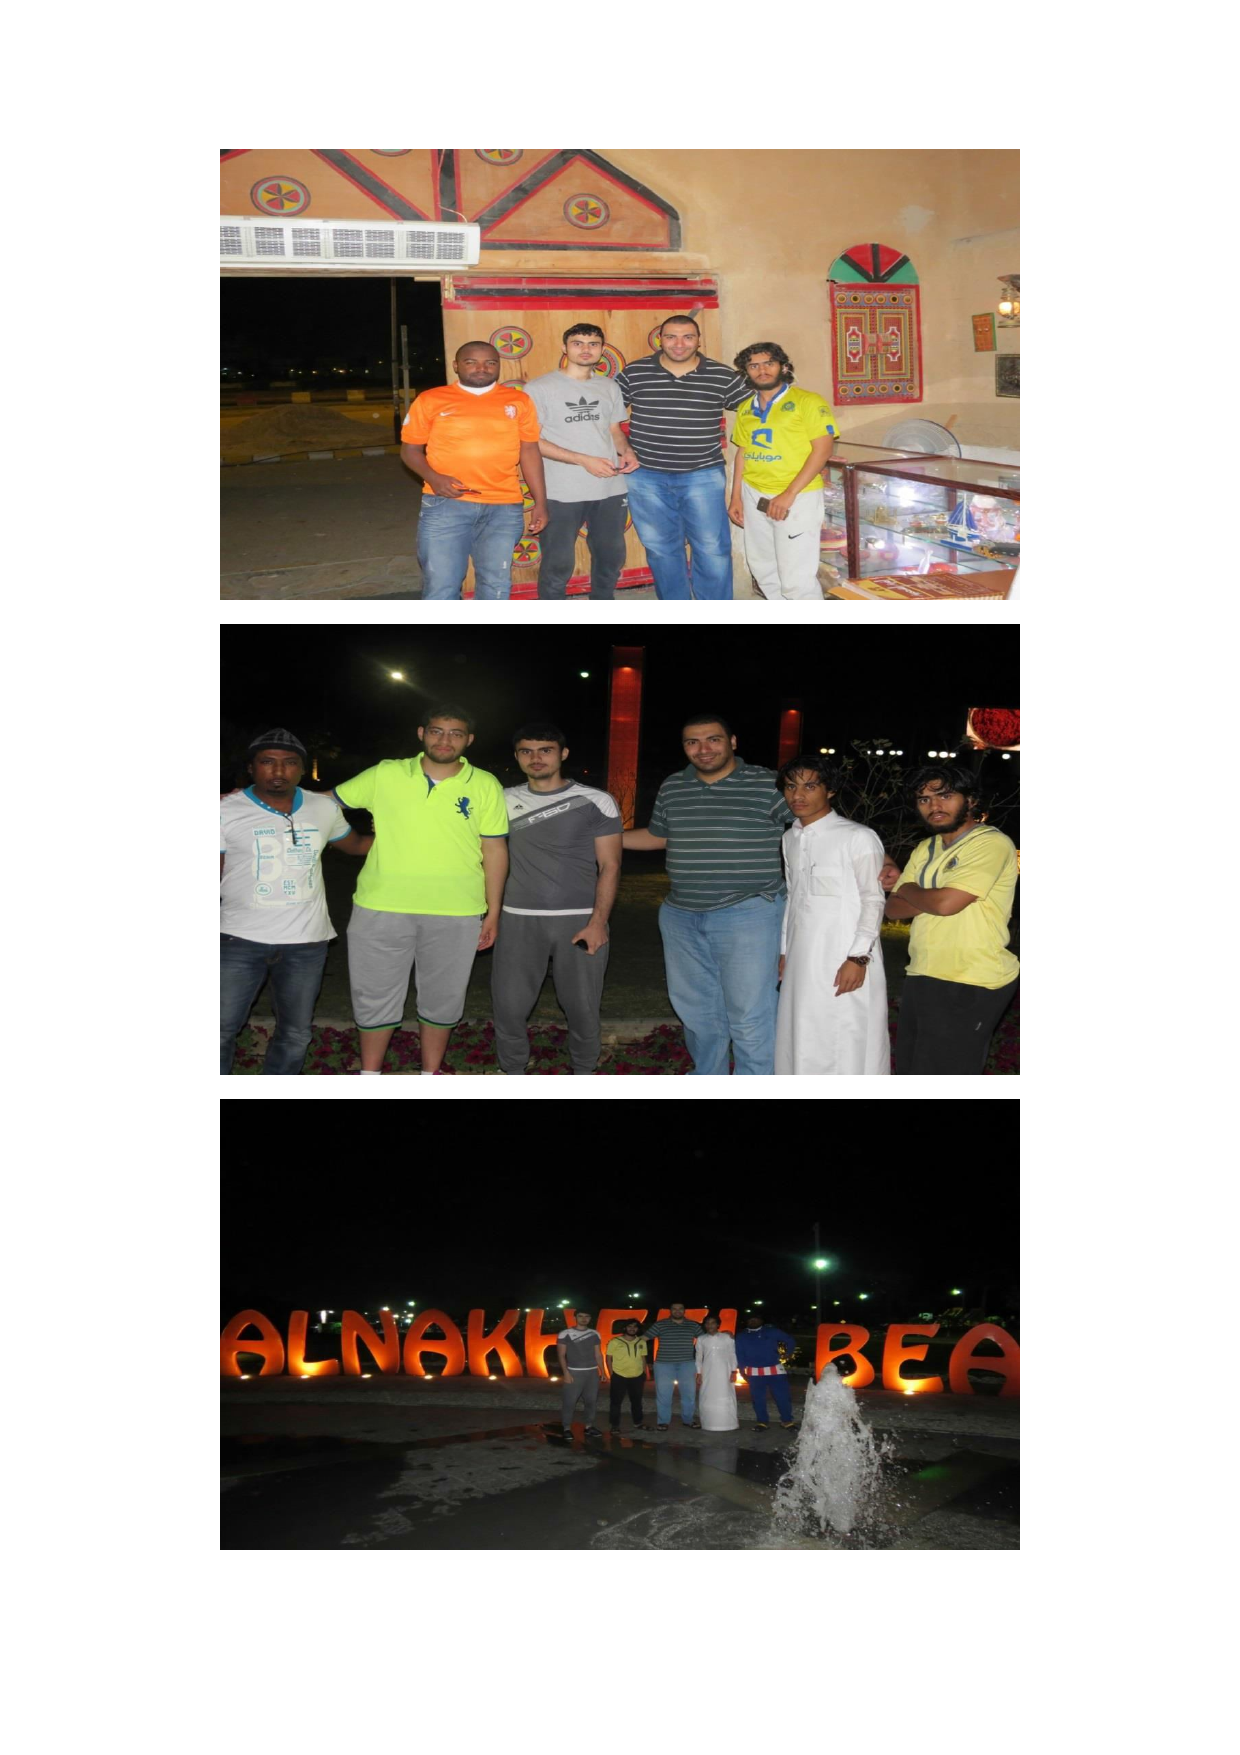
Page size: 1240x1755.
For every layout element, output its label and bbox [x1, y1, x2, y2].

text_box [220, 1099, 1021, 1550]
text_box [220, 149, 1021, 600]
text_box [220, 624, 1021, 1075]
